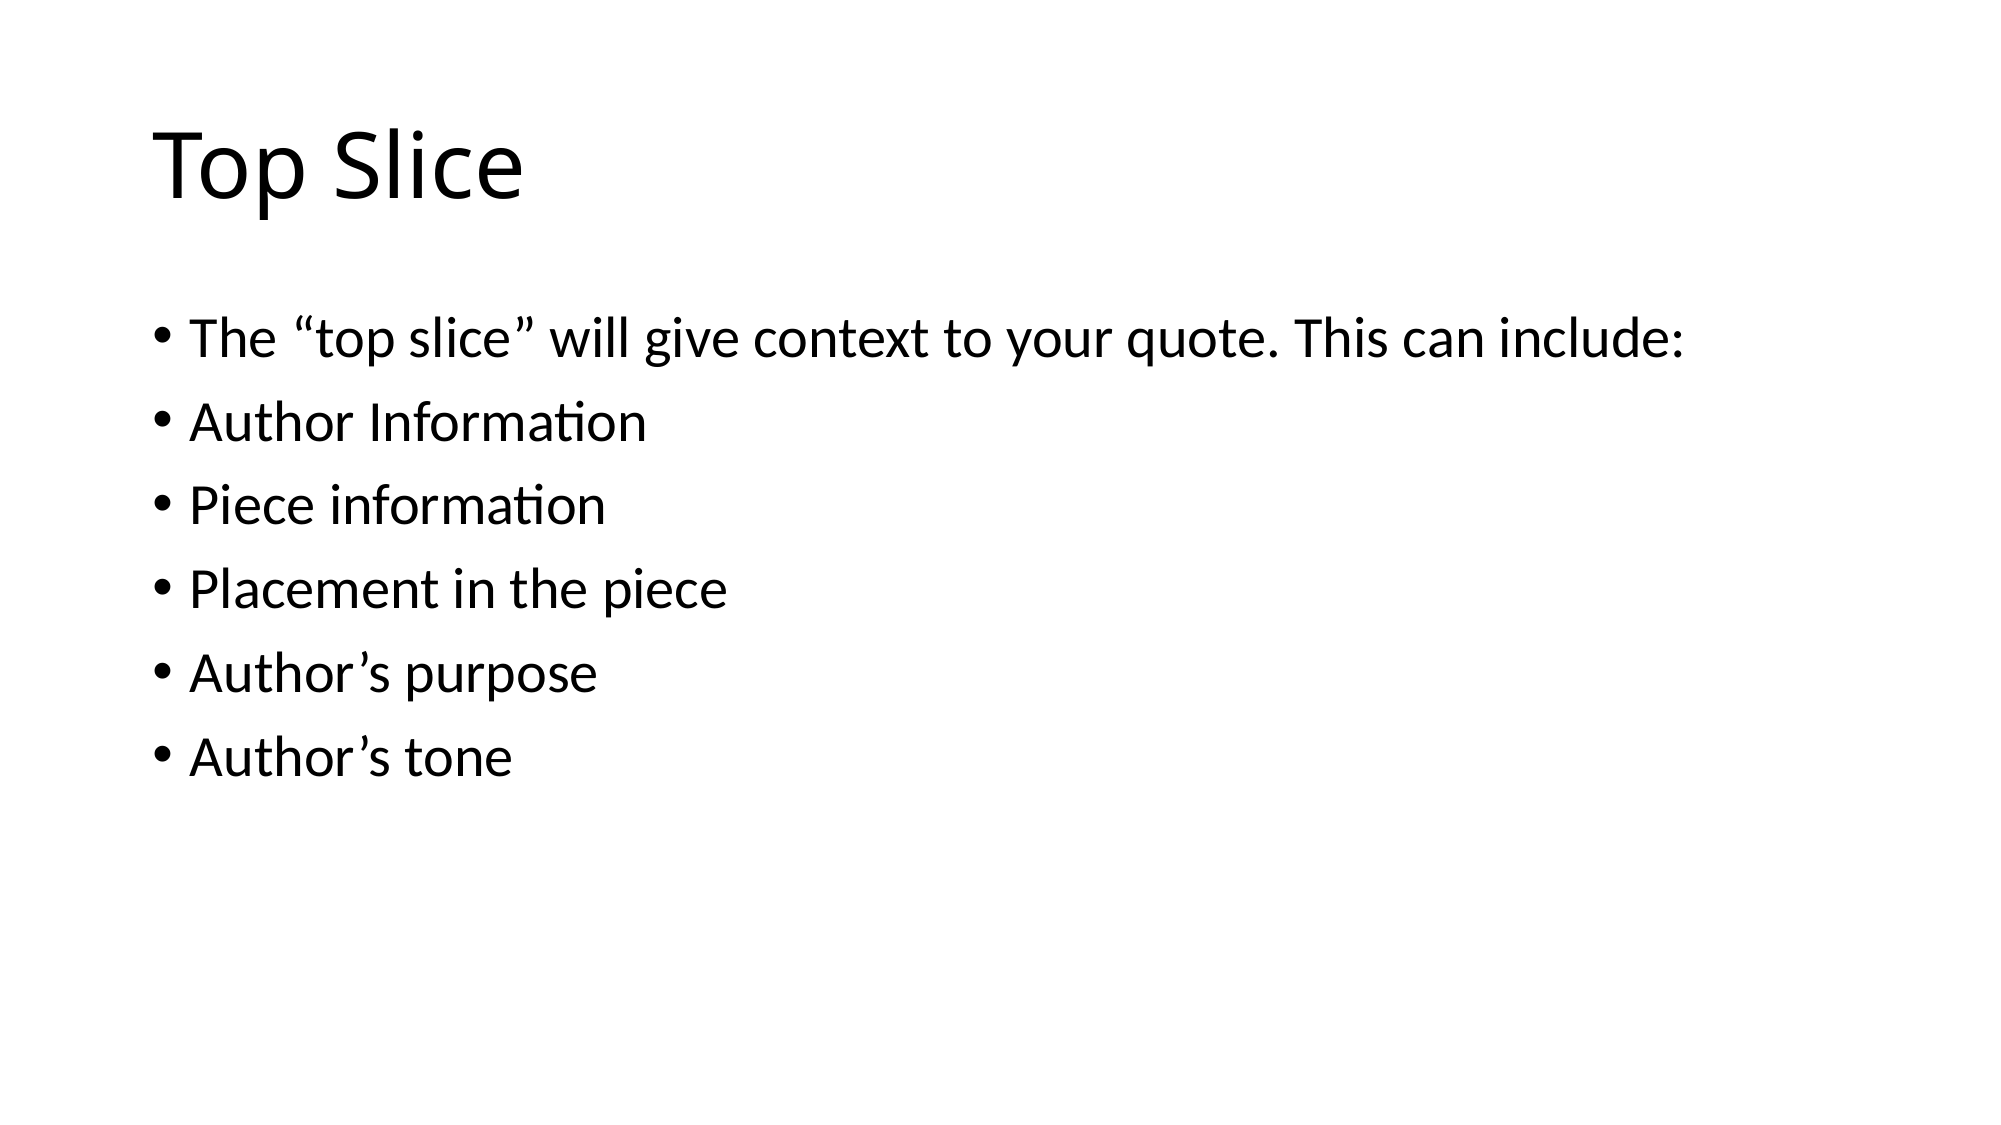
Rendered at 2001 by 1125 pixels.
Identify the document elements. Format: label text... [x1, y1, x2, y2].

list The “top slice” will give context to your quote. This can include: Author Information Piece information Placement in the piece Author’s purpose Author’s tone [137, 299, 1863, 1014]
title Top Slice [137, 59, 1863, 278]
